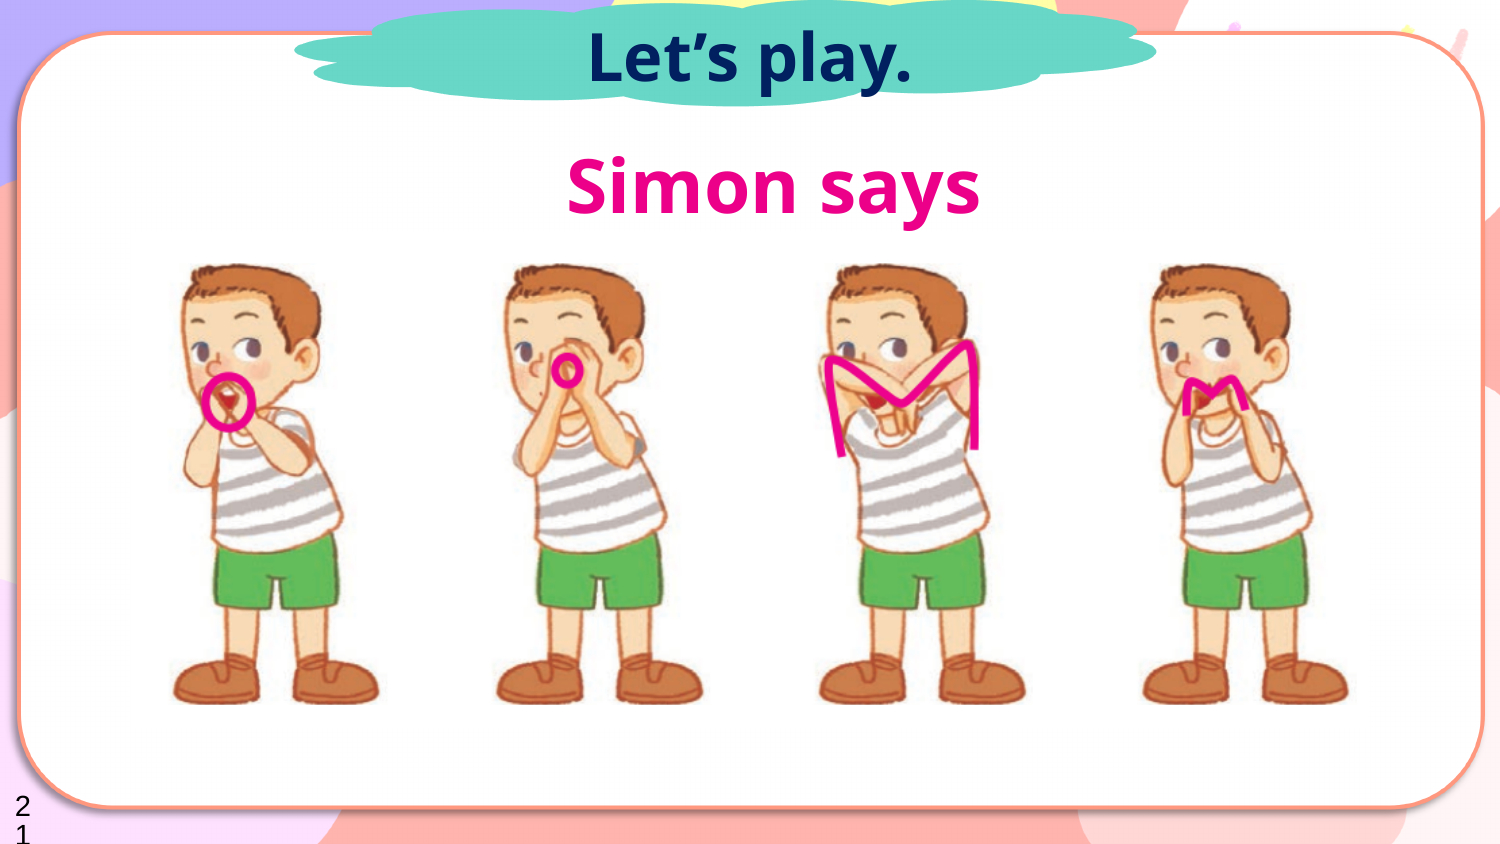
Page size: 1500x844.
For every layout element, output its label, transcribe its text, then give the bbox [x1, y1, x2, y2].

text_box Let’s play. [304, 0, 1196, 66]
picture [0, 0, 1500, 844]
slide_number 21 [0, 779, 61, 835]
text_box Simon says [324, 123, 1225, 230]
